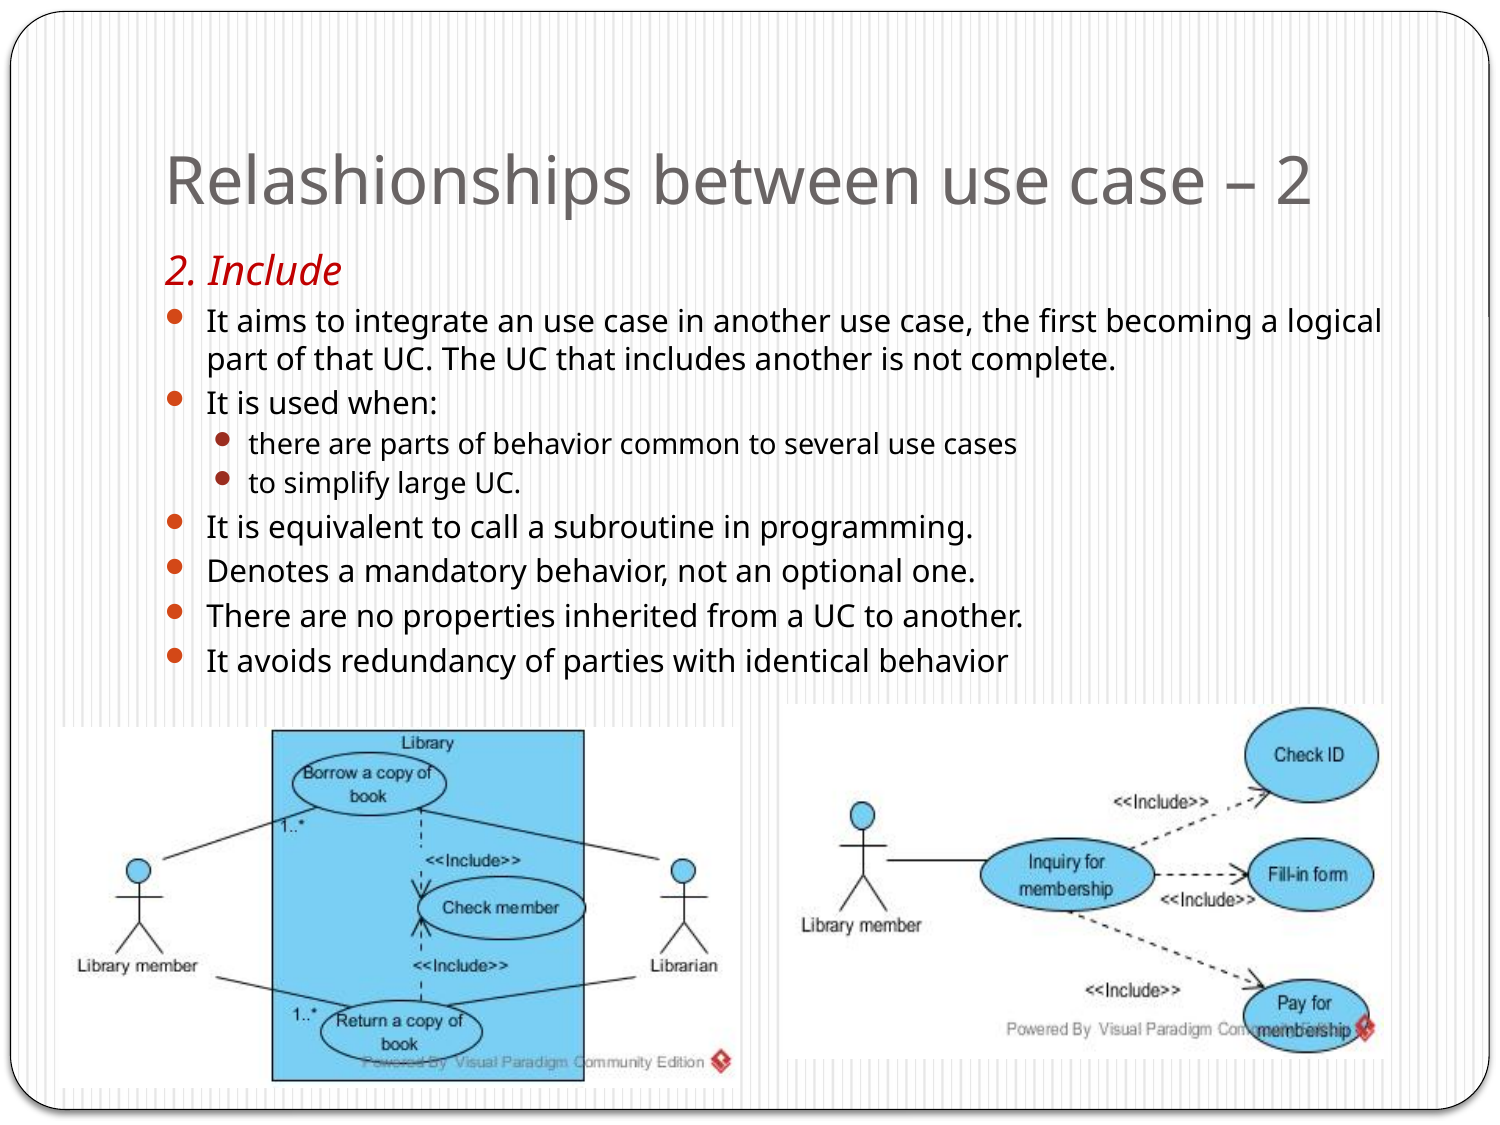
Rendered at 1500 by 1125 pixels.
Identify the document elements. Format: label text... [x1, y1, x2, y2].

title Relashionships between use case – 2 [150, 45, 1425, 233]
picture [59, 727, 740, 1088]
list 2. Include It aims to integrate an use case in another use case, the first becoming a logical part of that UC. The UC that includes another is not complete. It is used when: there are parts of behavior common to several use cases to simplify large UC. It is equivalent to call a subroutine in programming. Denotes a mandatory behavior, not an optional one. There are no properties inherited from a UC to another. It avoids redundancy of parties with identical behavior [150, 237, 1425, 688]
picture [783, 703, 1384, 1059]
